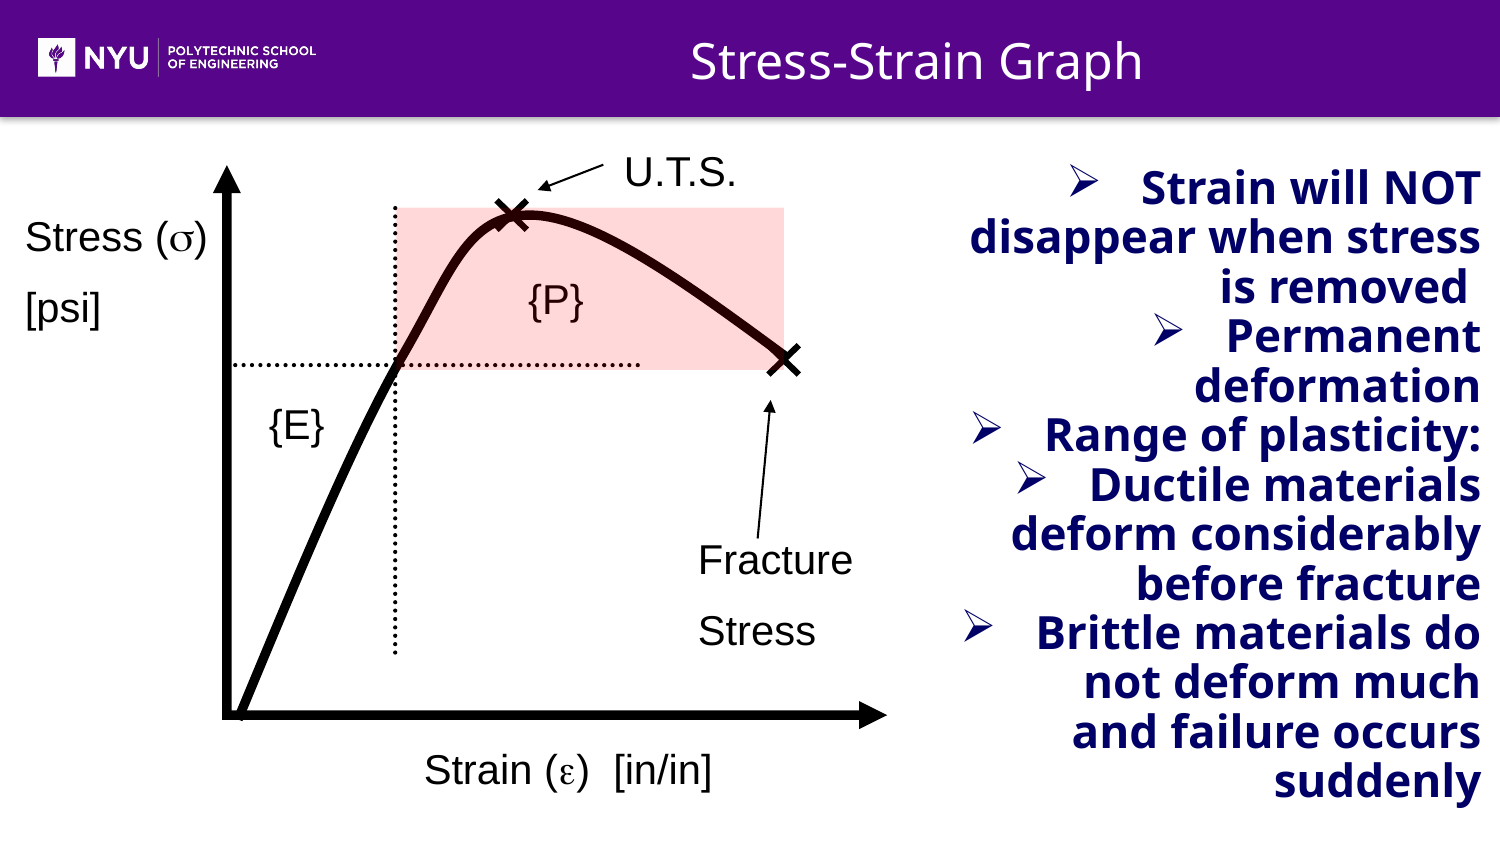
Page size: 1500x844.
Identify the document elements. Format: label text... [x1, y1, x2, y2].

list Strain will NOT disappear when stress is removed Permanent deformation Range of plasticity: Ductile materials deform considerably before fracture Brittle materials do not deform much and failure occurs suddenly [853, 165, 1482, 844]
picture [38, 38, 316, 77]
list Stress-Strain Graph [372, 37, 1463, 81]
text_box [6, 137, 888, 802]
